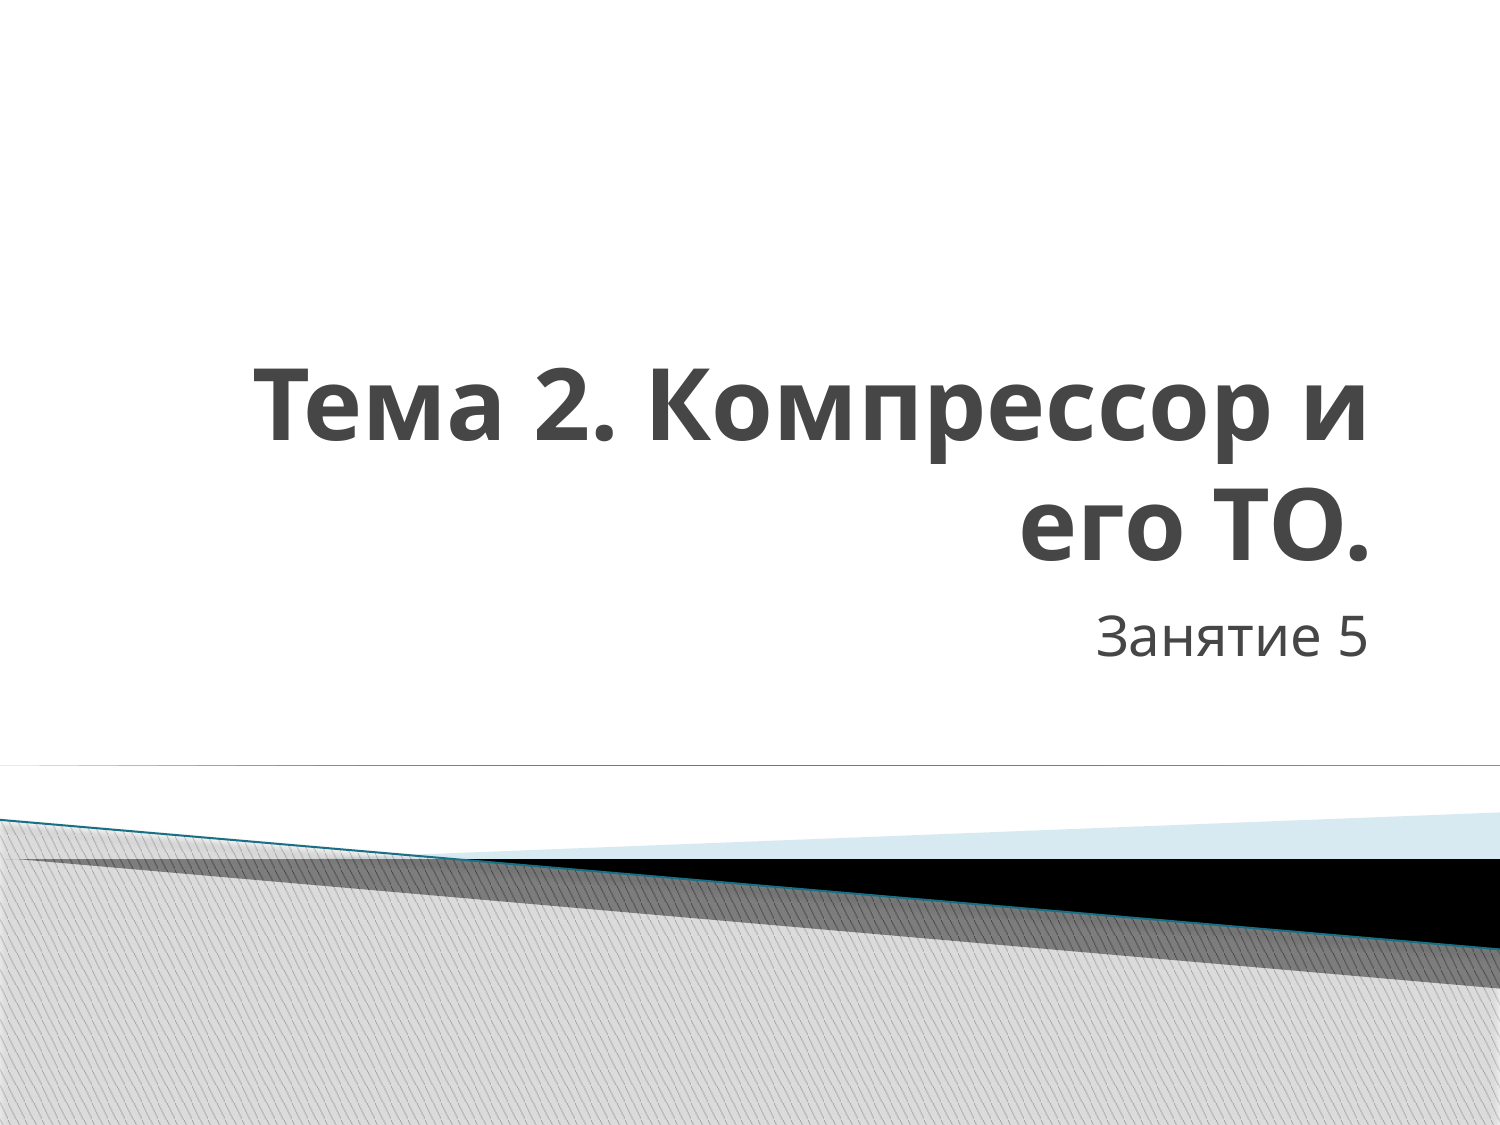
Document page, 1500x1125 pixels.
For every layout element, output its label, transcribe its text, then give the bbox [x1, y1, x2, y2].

subtitle Занятие 5 [112, 592, 1388, 790]
title Тема 2. Компрессор и его ТО. [112, 287, 1388, 588]
picture [5, 859, 1500, 989]
